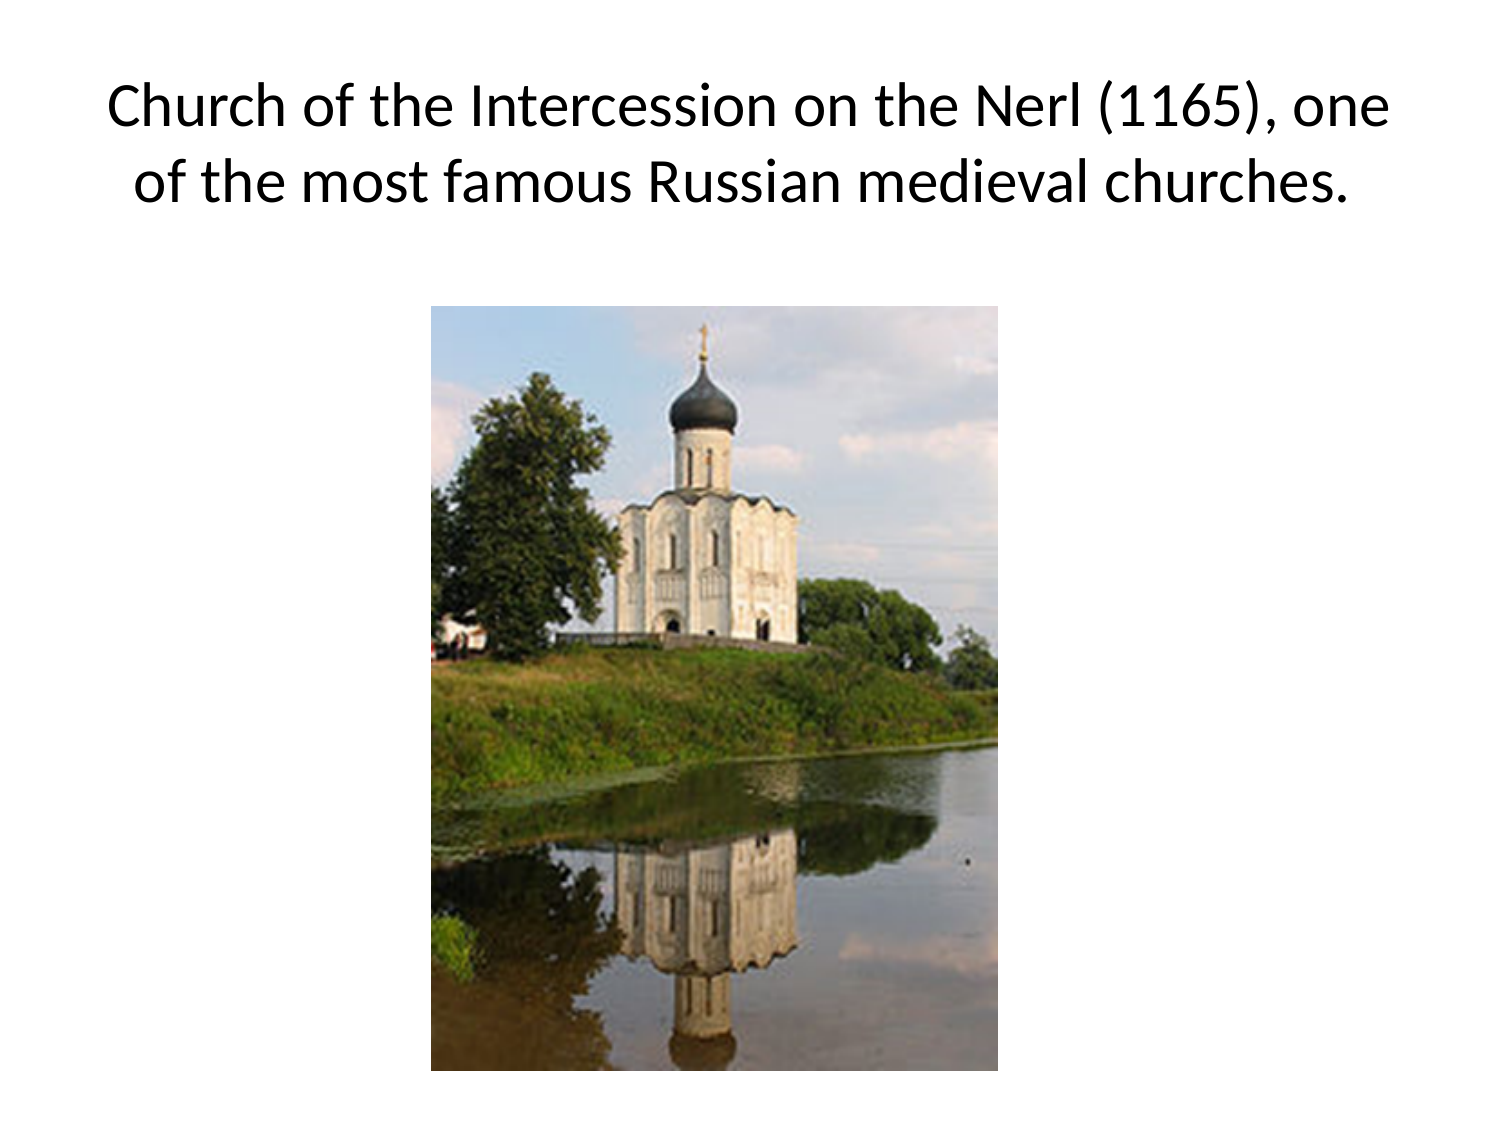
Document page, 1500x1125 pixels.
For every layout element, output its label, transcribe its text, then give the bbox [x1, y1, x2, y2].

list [430, 306, 999, 1071]
title Church of the Intercession on the Nerl (1165), one of the most famous Russian medieval churches. [75, 45, 1425, 233]
